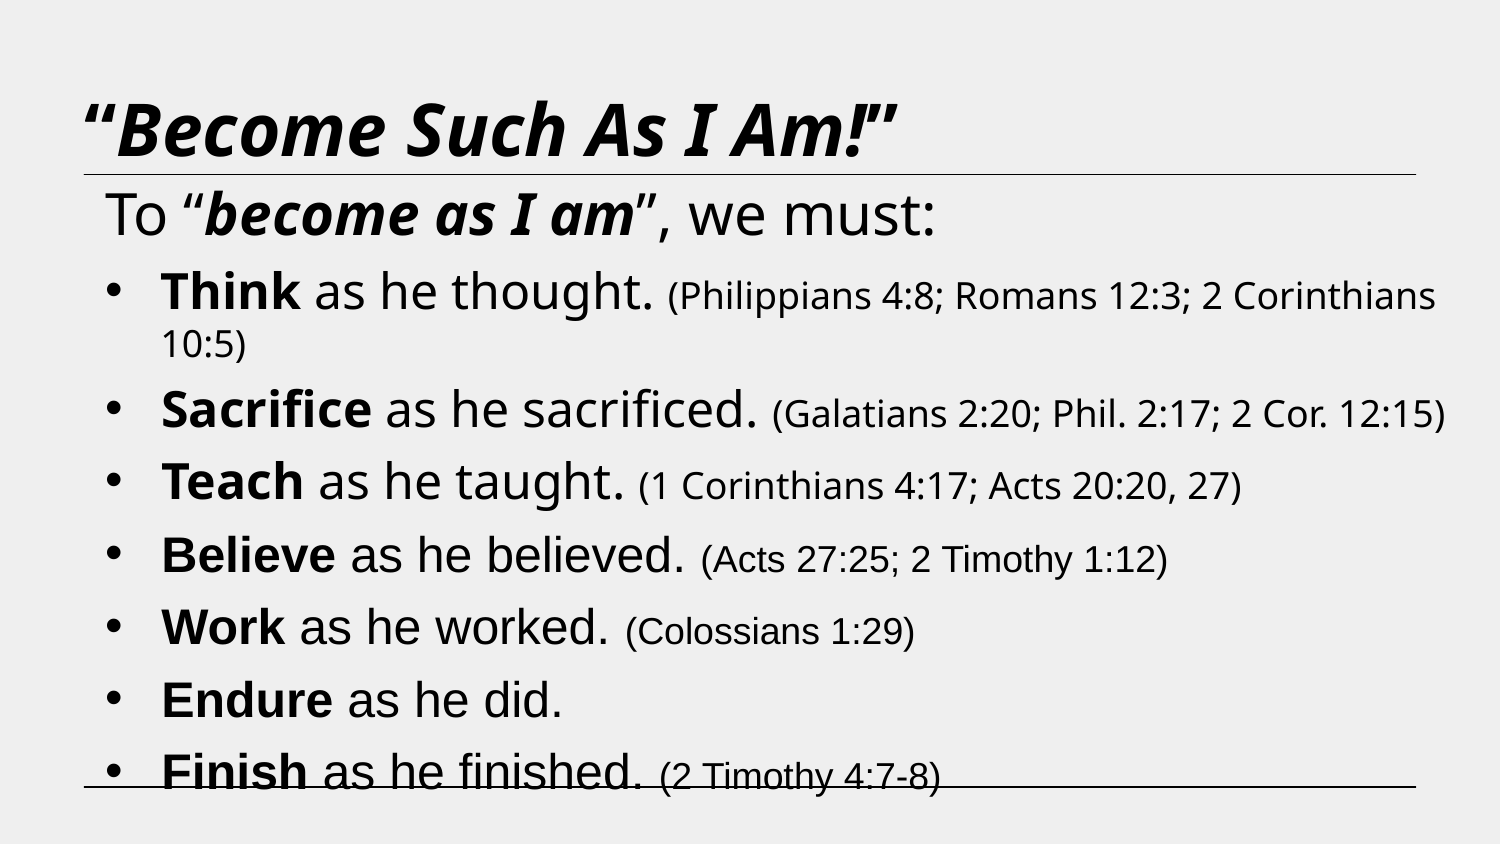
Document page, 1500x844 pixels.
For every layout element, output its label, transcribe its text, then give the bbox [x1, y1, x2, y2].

text_box To “become as I am”, we must: Think as he thought. (Philippians 4:8; Romans 12:3; 2 Corinthians 10:5) Sacrifice as he sacrificed. (Galatians 2:20; Phil. 2:17; 2 Cor. 12:15) Teach as he taught. (1 Corinthians 4:17; Acts 20:20, 27) Believe as he believed. (Acts 27:25; 2 Timothy 1:12) Work as he worked. (Colossians 1:29) Endure as he did. Finish as he finished. (2 Timothy 4:7-8) [84, 177, 1500, 800]
text_box “Become Such As I Am!” [84, 83, 1340, 172]
